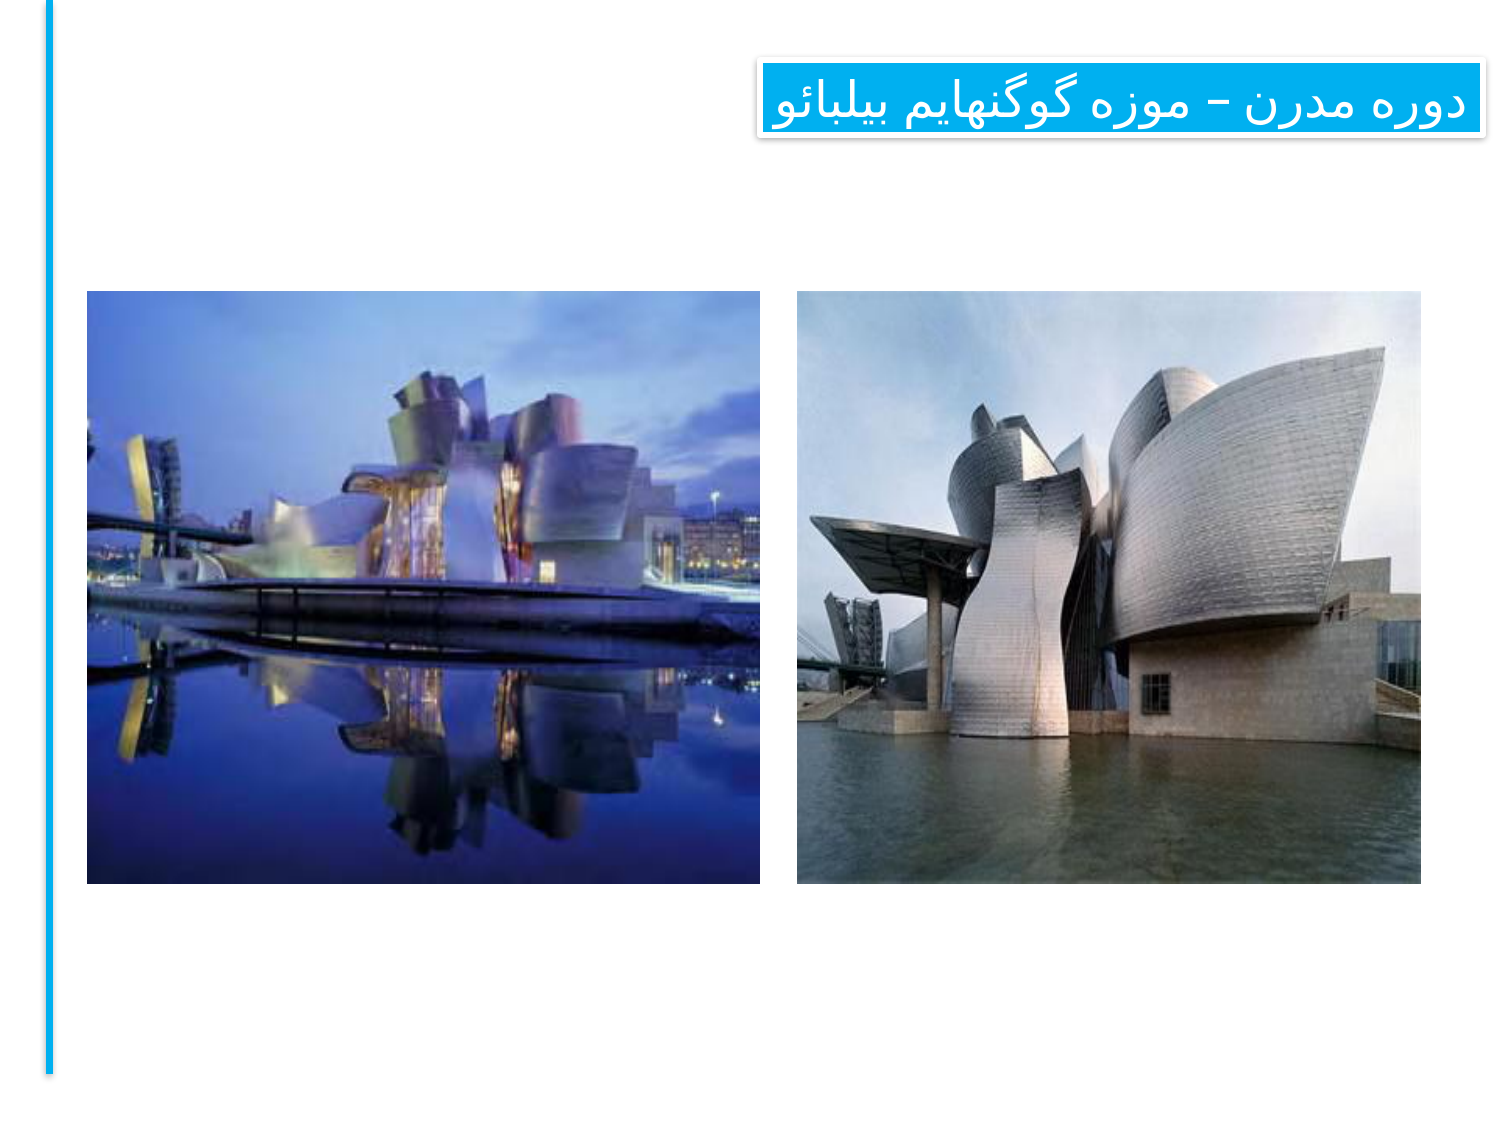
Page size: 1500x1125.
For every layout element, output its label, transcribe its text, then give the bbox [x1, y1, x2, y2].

picture [797, 291, 1421, 885]
picture [86, 291, 760, 885]
text_box دوره مدرن – موزه گوگنهایم بیلبائو [757, 57, 1486, 138]
